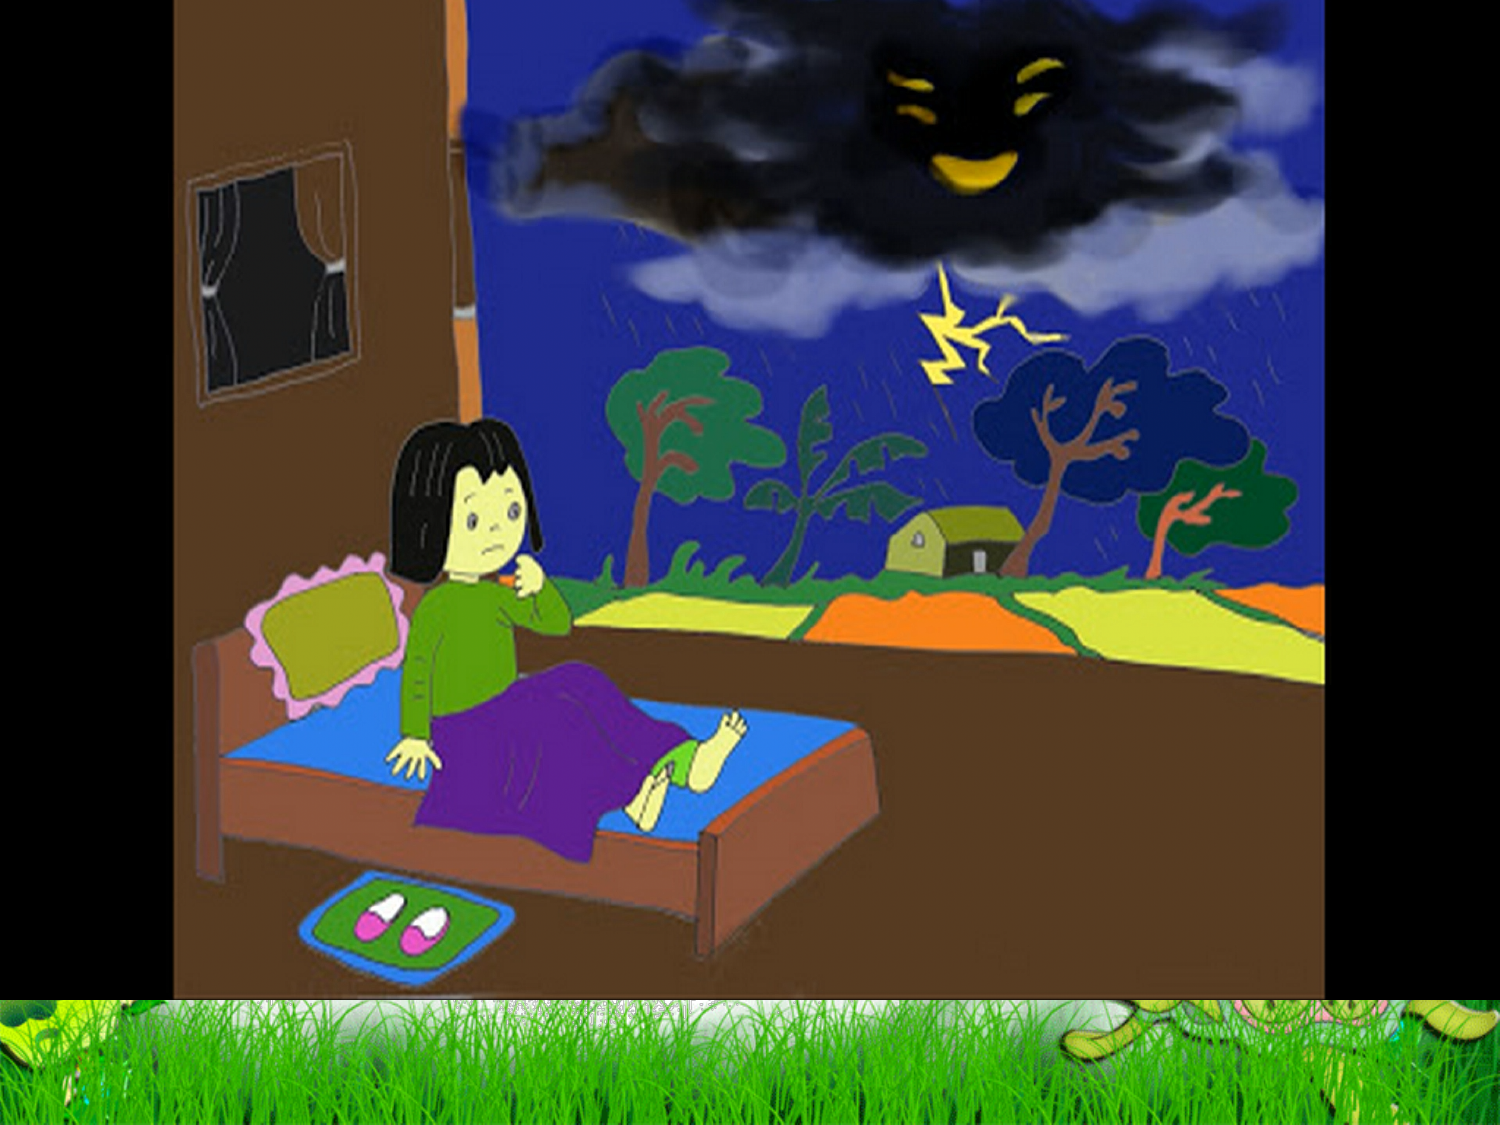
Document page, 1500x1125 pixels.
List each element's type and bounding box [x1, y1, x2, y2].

picture [0, 1001, 1500, 1125]
text_box [0, 0, 1500, 1001]
